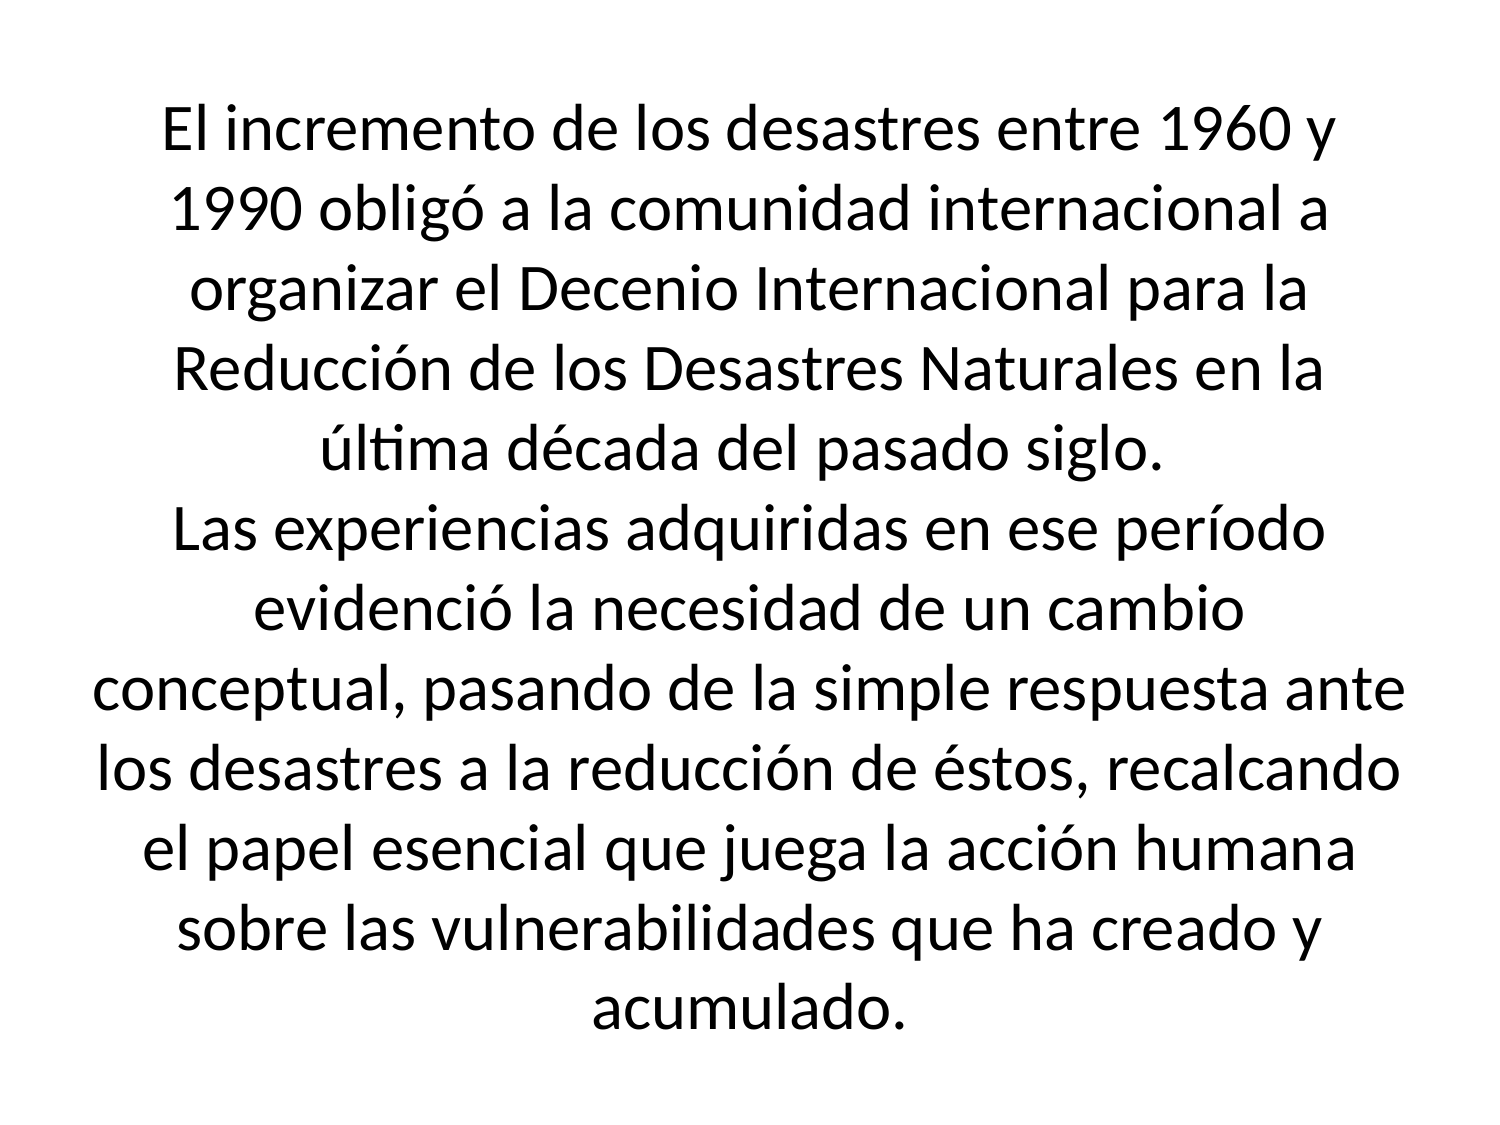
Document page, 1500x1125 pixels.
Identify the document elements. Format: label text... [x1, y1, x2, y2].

title El incremento de los desastres entre 1960 y 1990 obligó a la comunidad internacional a organizar el Decenio Internacional para la Reducción de los Desastres Naturales en la última década del pasado siglo. Las experiencias adquiridas en ese período evidenció la necesidad de un cambio conceptual, pasando de la simple respuesta ante los desastres a la reducción de éstos, recalcando el papel esencial que juega la acción humana sobre las vulnerabilidades que ha creado y acumulado. [75, 45, 1425, 1083]
